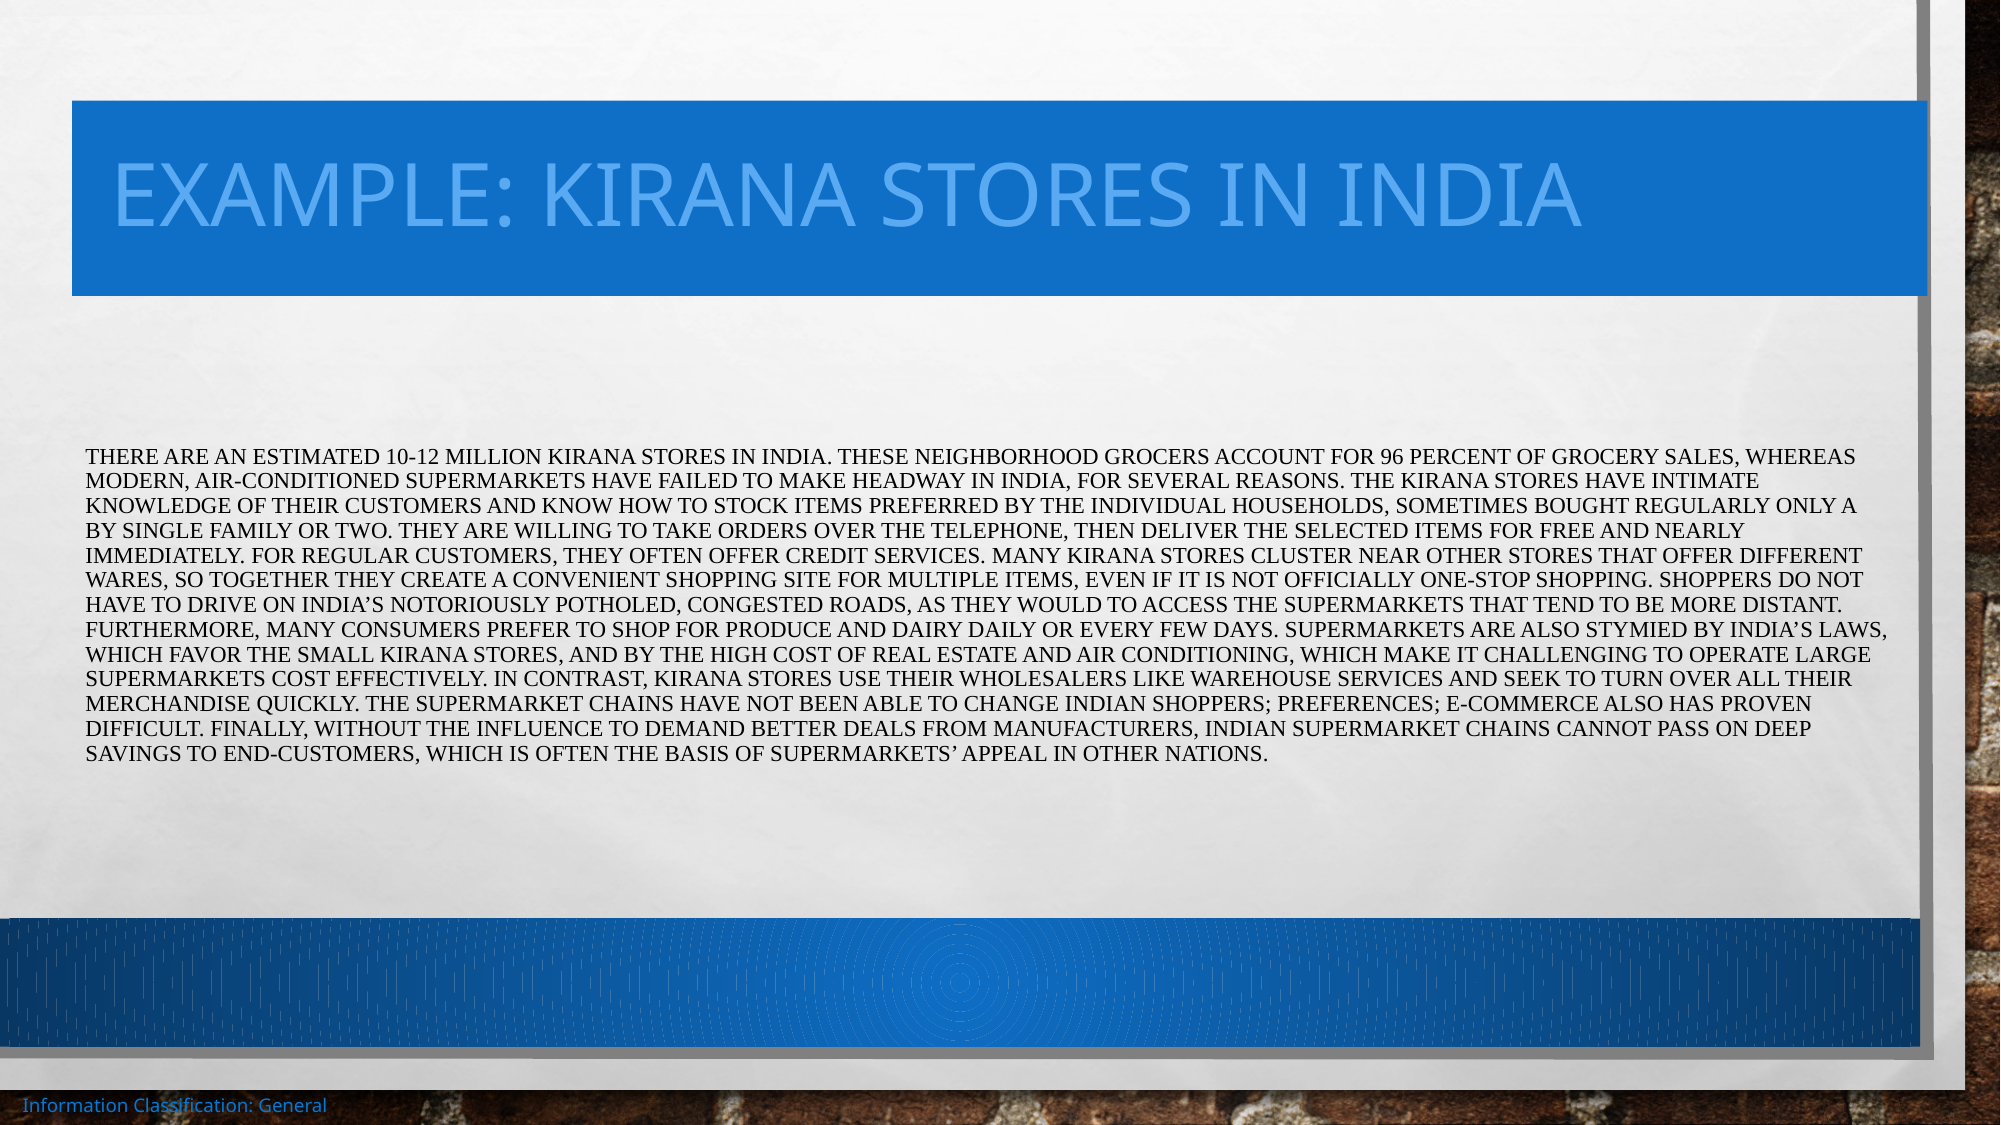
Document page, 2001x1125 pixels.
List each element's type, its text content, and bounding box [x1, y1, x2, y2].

list There are an estimated 10-12 million Kirana stores in India. These neighborhood grocers account for 96 percent of grocery sales, whereas modern, air-conditioned supermarkets have failed to make headway in India, for several reasons. The Kirana stores have intimate knowledge of their customers and know how to stock items preferred by the individual households, sometimes bought regularly only a by single family or two. They are willing to take orders over the telephone, then deliver the selected items for free and nearly immediately. For regular customers, they often offer credit services. Many Kirana stores cluster near other stores that offer different wares, so together they create a convenient shopping site for multiple items, even if it is not officially one-stop shopping. Shoppers do not have to drive on India’s notoriously potholed, congested roads, as they would to access the supermarkets that tend to be more distant. Furthermore, many consumers prefer to shop for produce and dairy daily or every few days. Supermarkets are also stymied by India’s laws, which favor the small Kirana stores, and by the high cost of real estate and air conditioning, which make it challenging to operate large supermarkets cost effectively. In contrast, Kirana stores use their wholesalers like warehouse services and seek to turn over all their merchandise quickly. The supermarket chains have not been able to change Indian shoppers; preferences; e-commerce also has proven difficult. Finally, without the influence to demand better deals from manufacturers, Indian supermarket chains cannot pass on deep savings to end-customers, which is often the basis of supermarkets’ appeal in other nations. [70, 305, 1905, 905]
title Example: kirana stores in India [95, 115, 1905, 282]
picture [0, 0, 2000, 1125]
